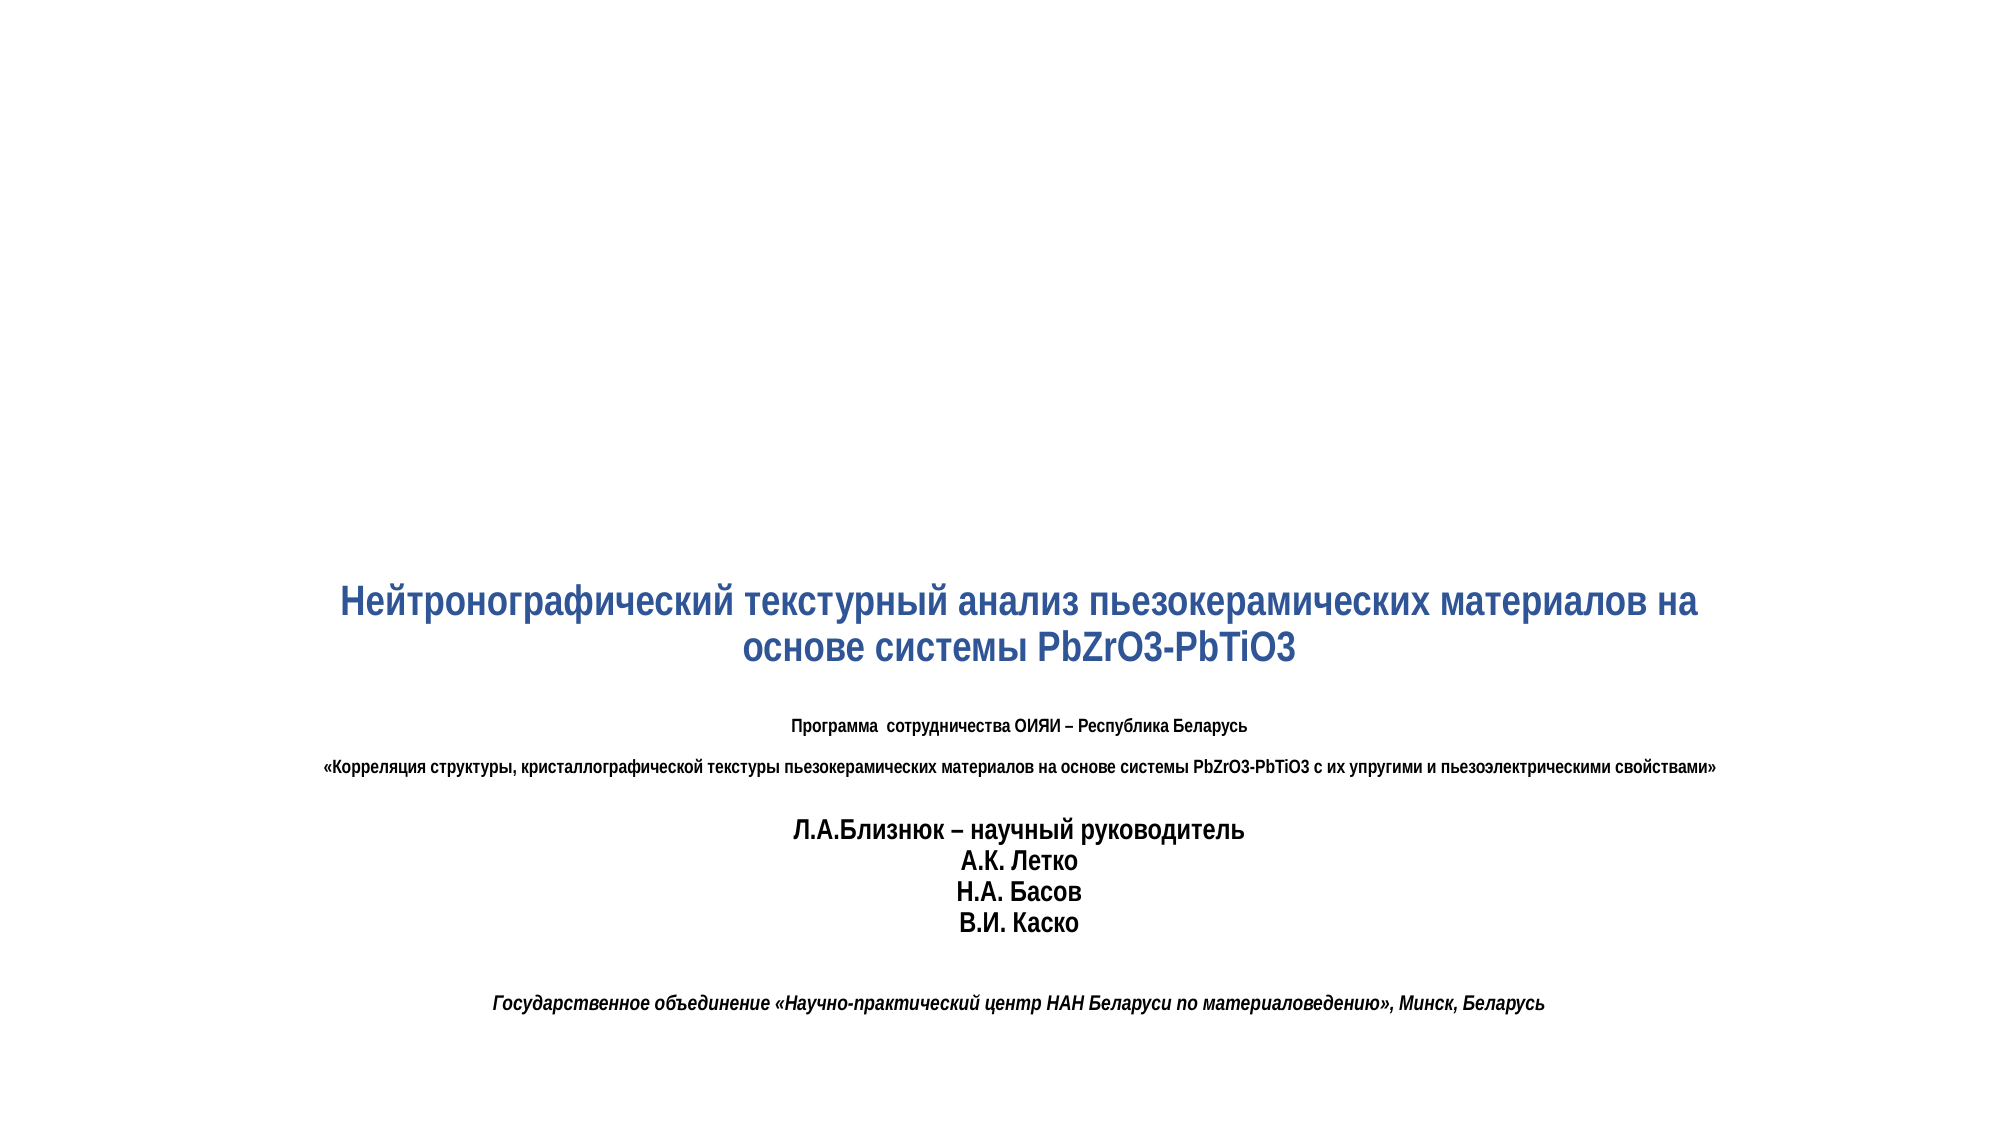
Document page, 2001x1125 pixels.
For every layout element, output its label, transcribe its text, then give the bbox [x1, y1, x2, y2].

title Нейтронографический текстурный анализ пьезокерамических материалов на основе системы PbZrO3-PbTiO3 Программа сотрудничества ОИЯИ – Республика Беларусь «Корреляция структуры, кристаллографической текстуры пьезокерамических материалов на основе системы PbZrO3-PbTiO3 с их упругими и пьезоэлектрическими свойствами» Л.А.Близнюк – научный руководитель А.К. Летко Н.А. Басов В.И. Каско Государственное объединение «Научно-практический центр НАН Беларуси по материаловедению», Минск, Беларусь [269, 476, 1770, 1100]
